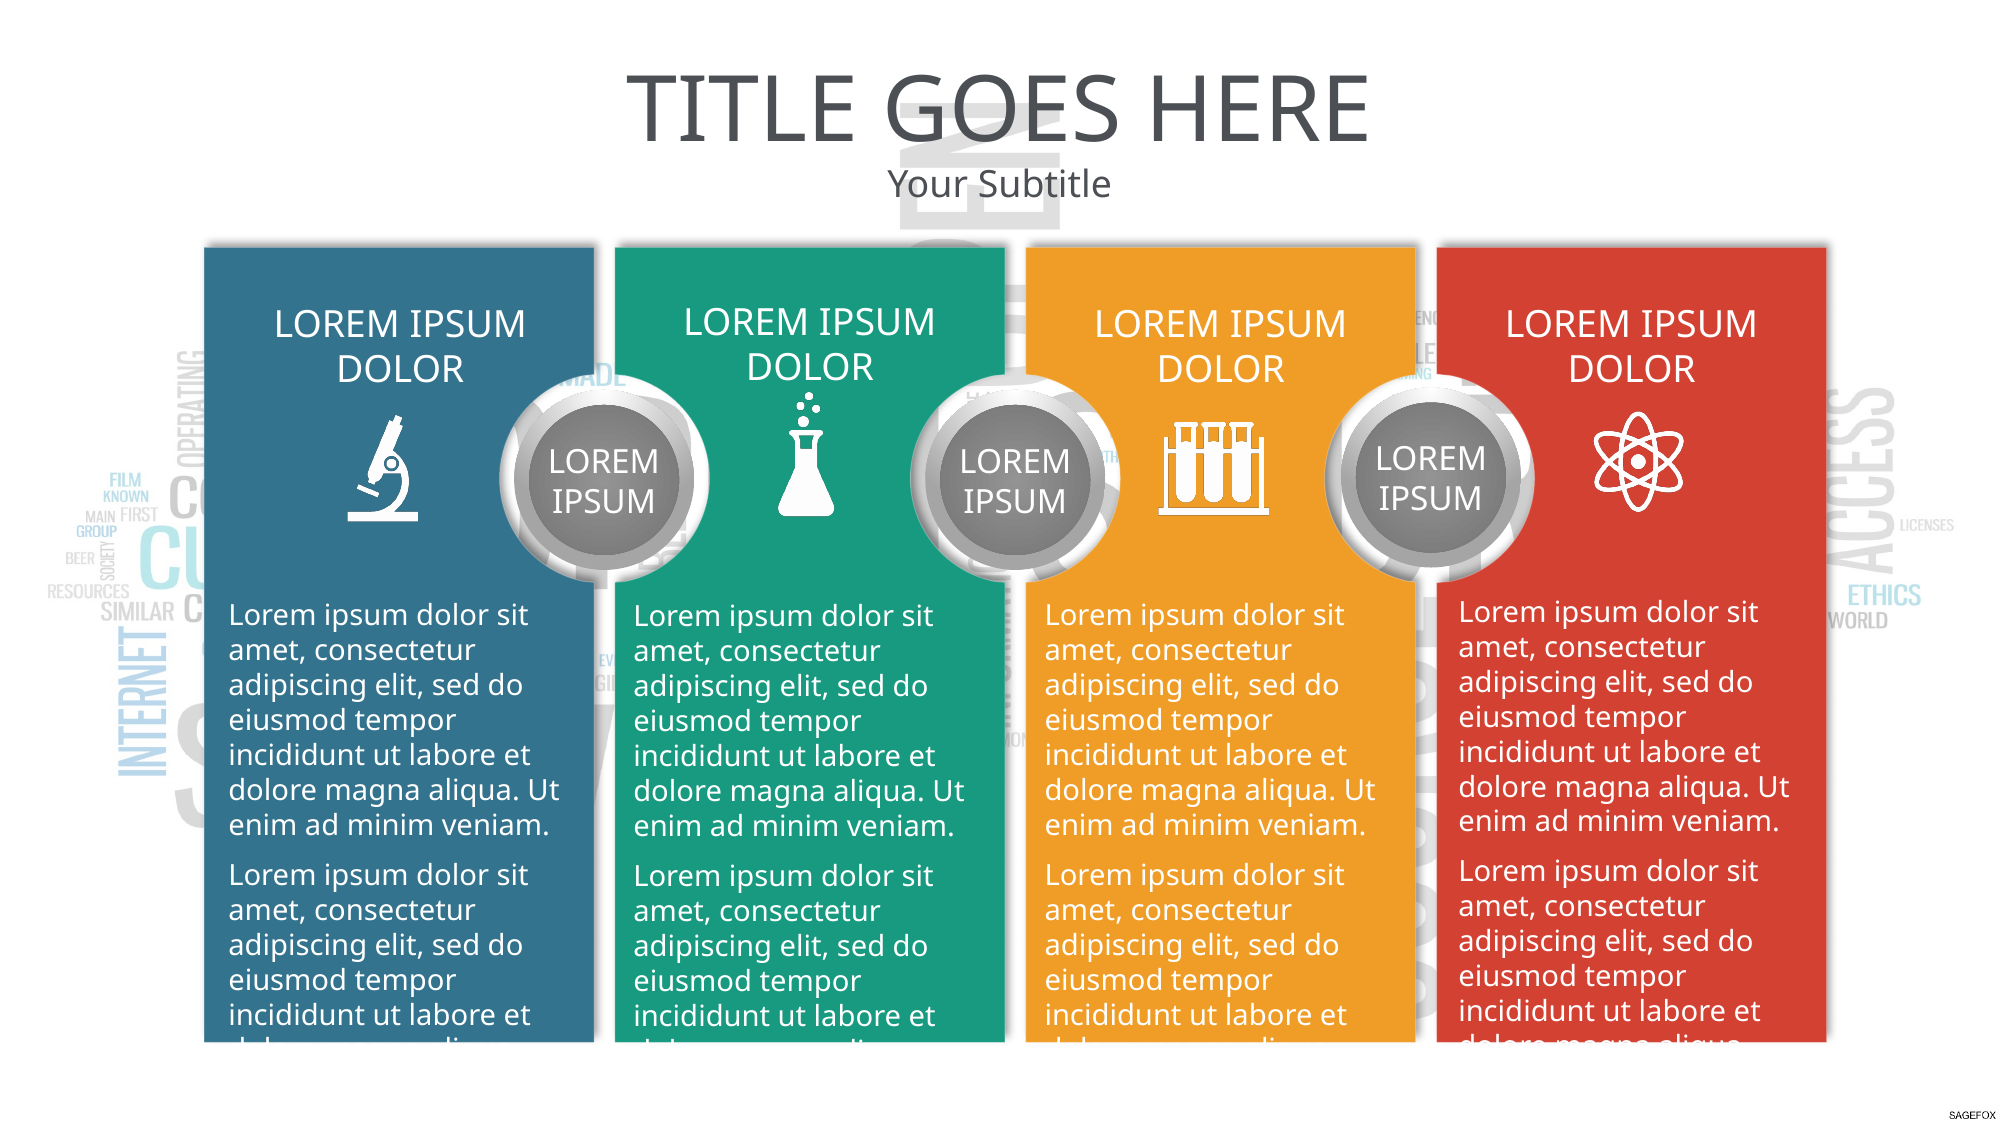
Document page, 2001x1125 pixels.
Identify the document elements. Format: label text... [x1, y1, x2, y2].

text_box [1024, 246, 1417, 379]
picture [1153, 408, 1274, 529]
text_box LOREM IPSUM DOLOR [1453, 292, 1810, 416]
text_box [1340, 387, 1521, 568]
text_box TITLE GOES HERE Your Subtitle [548, 42, 1452, 212]
text_box [203, 246, 596, 1044]
text_box LOREM IPSUM DOLOR [1042, 292, 1400, 415]
picture [738, 386, 874, 522]
text_box Lorem ipsum dolor sit amet, consectetur adipiscing elit, sed do eiusmod tempor incididunt ut labore et dolore magna aliqua. Ut enim ad minim veniam. Lorem ipsum dolor sit amet, consectetur adipiscing elit, sed do eiusmod tempor incididunt ut labore et dolore magna aliqua. [213, 588, 605, 1074]
text_box [1024, 415, 1417, 1044]
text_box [925, 389, 1106, 570]
picture [1925, 0, 2001, 1125]
text_box Lorem ipsum dolor sit amet, consectetur adipiscing elit, sed do eiusmod tempor incididunt ut labore et dolore magna aliqua. Ut enim ad minim veniam. Lorem ipsum dolor sit amet, consectetur adipiscing elit, sed do eiusmod tempor incididunt ut labore et dolore magna aliqua. [1029, 588, 1421, 1074]
text_box [613, 246, 1006, 378]
text_box LOREM IPSUM DOLOR [631, 291, 989, 414]
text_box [514, 389, 695, 570]
text_box Lorem ipsum dolor sit amet, consectetur adipiscing elit, sed do eiusmod tempor incididunt ut labore et dolore magna aliqua. Ut enim ad minim veniam. Lorem ipsum dolor sit amet, consectetur adipiscing elit, sed do eiusmod tempor incididunt ut labore et dolore magna aliqua. [618, 589, 1009, 1075]
text_box LOREM IPSUM DOLOR [221, 292, 579, 415]
text_box Lorem ipsum dolor sit amet, consectetur adipiscing elit, sed do eiusmod tempor incididunt ut labore et dolore magna aliqua. Ut enim ad minim veniam. Lorem ipsum dolor sit amet, consectetur adipiscing elit, sed do eiusmod tempor incididunt ut labore et dolore magna aliqua. [1443, 585, 1835, 1070]
picture [322, 408, 443, 529]
picture [1578, 401, 1699, 522]
text_box [613, 414, 1006, 1044]
text_box [1435, 246, 1828, 1044]
